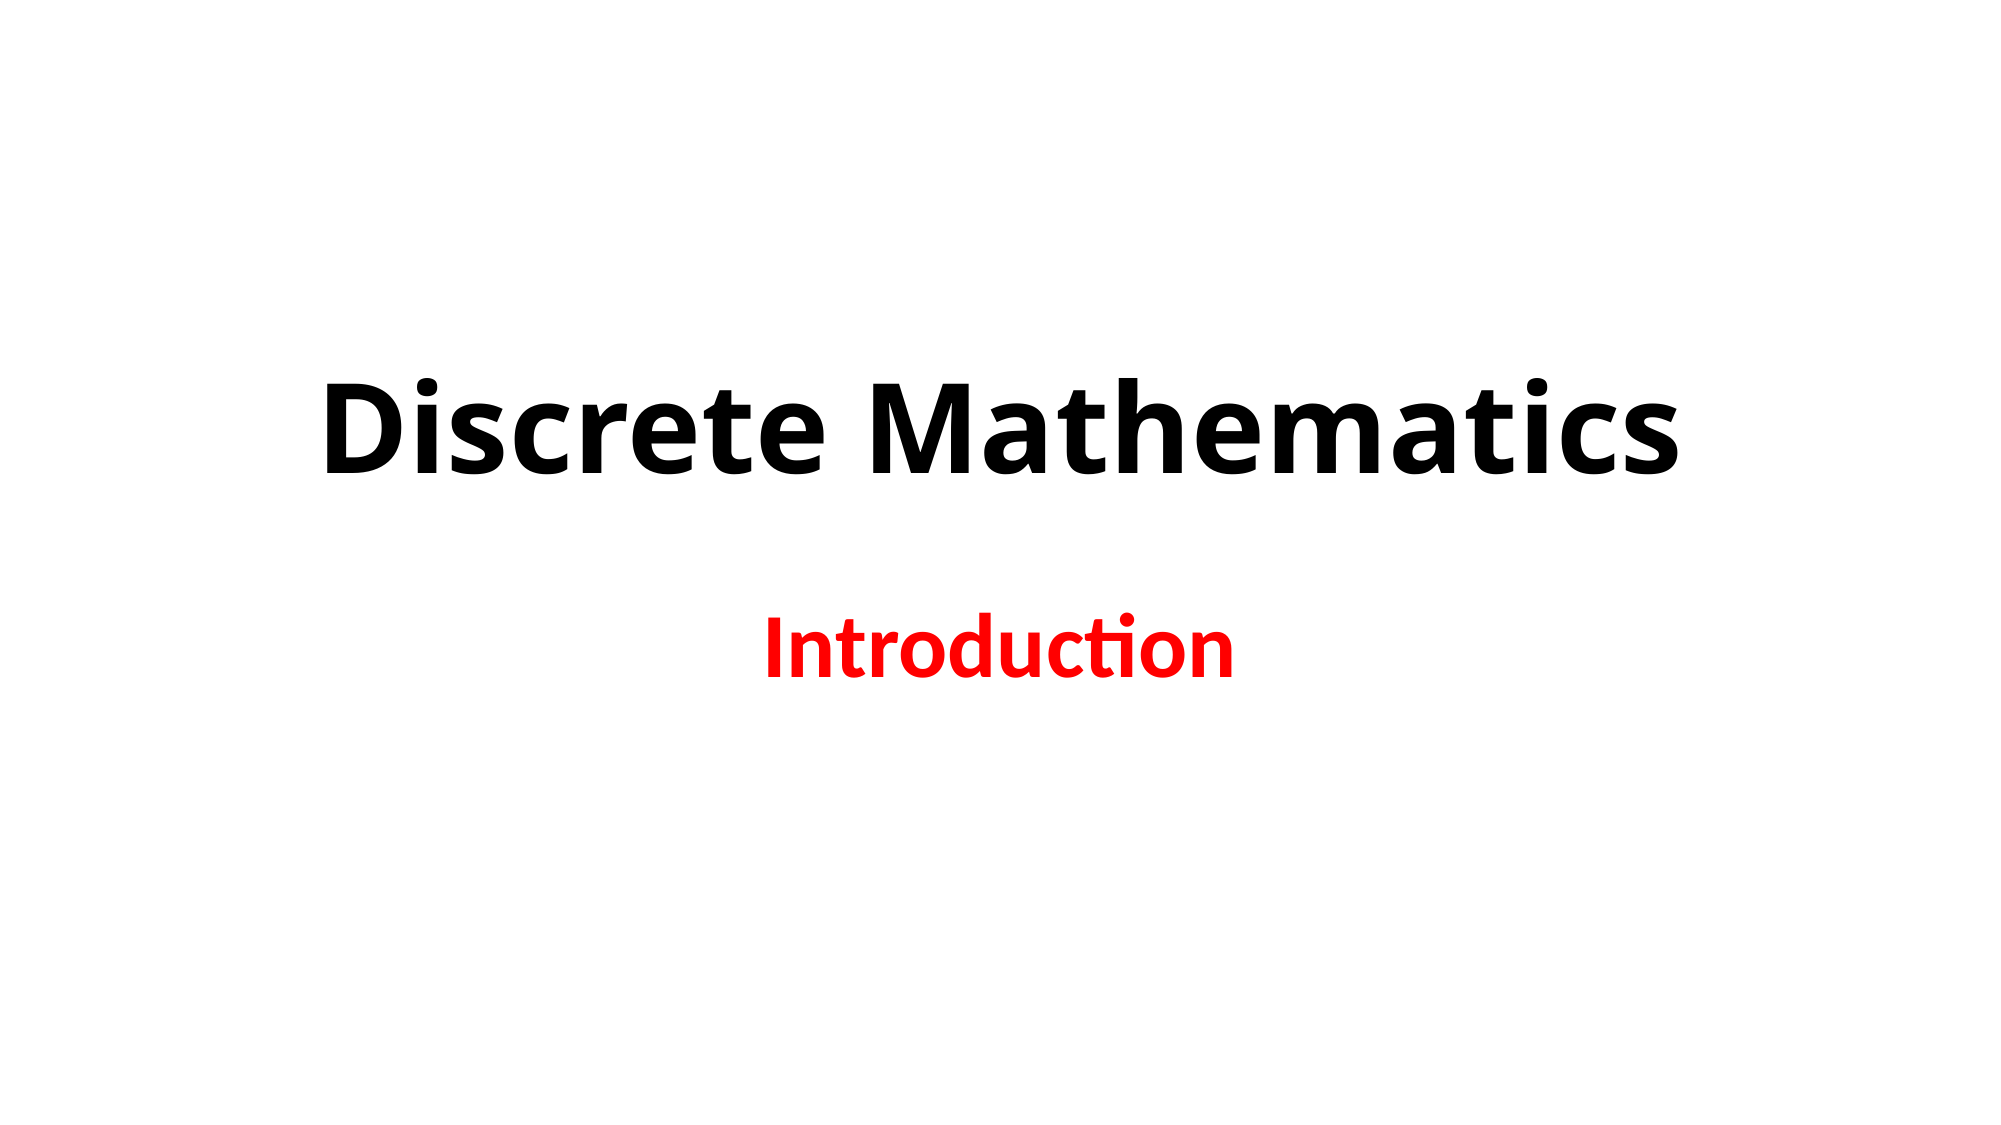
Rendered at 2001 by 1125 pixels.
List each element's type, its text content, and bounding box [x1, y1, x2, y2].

subtitle Introduction [249, 590, 1750, 863]
title Discrete Mathematics [249, 184, 1750, 508]
